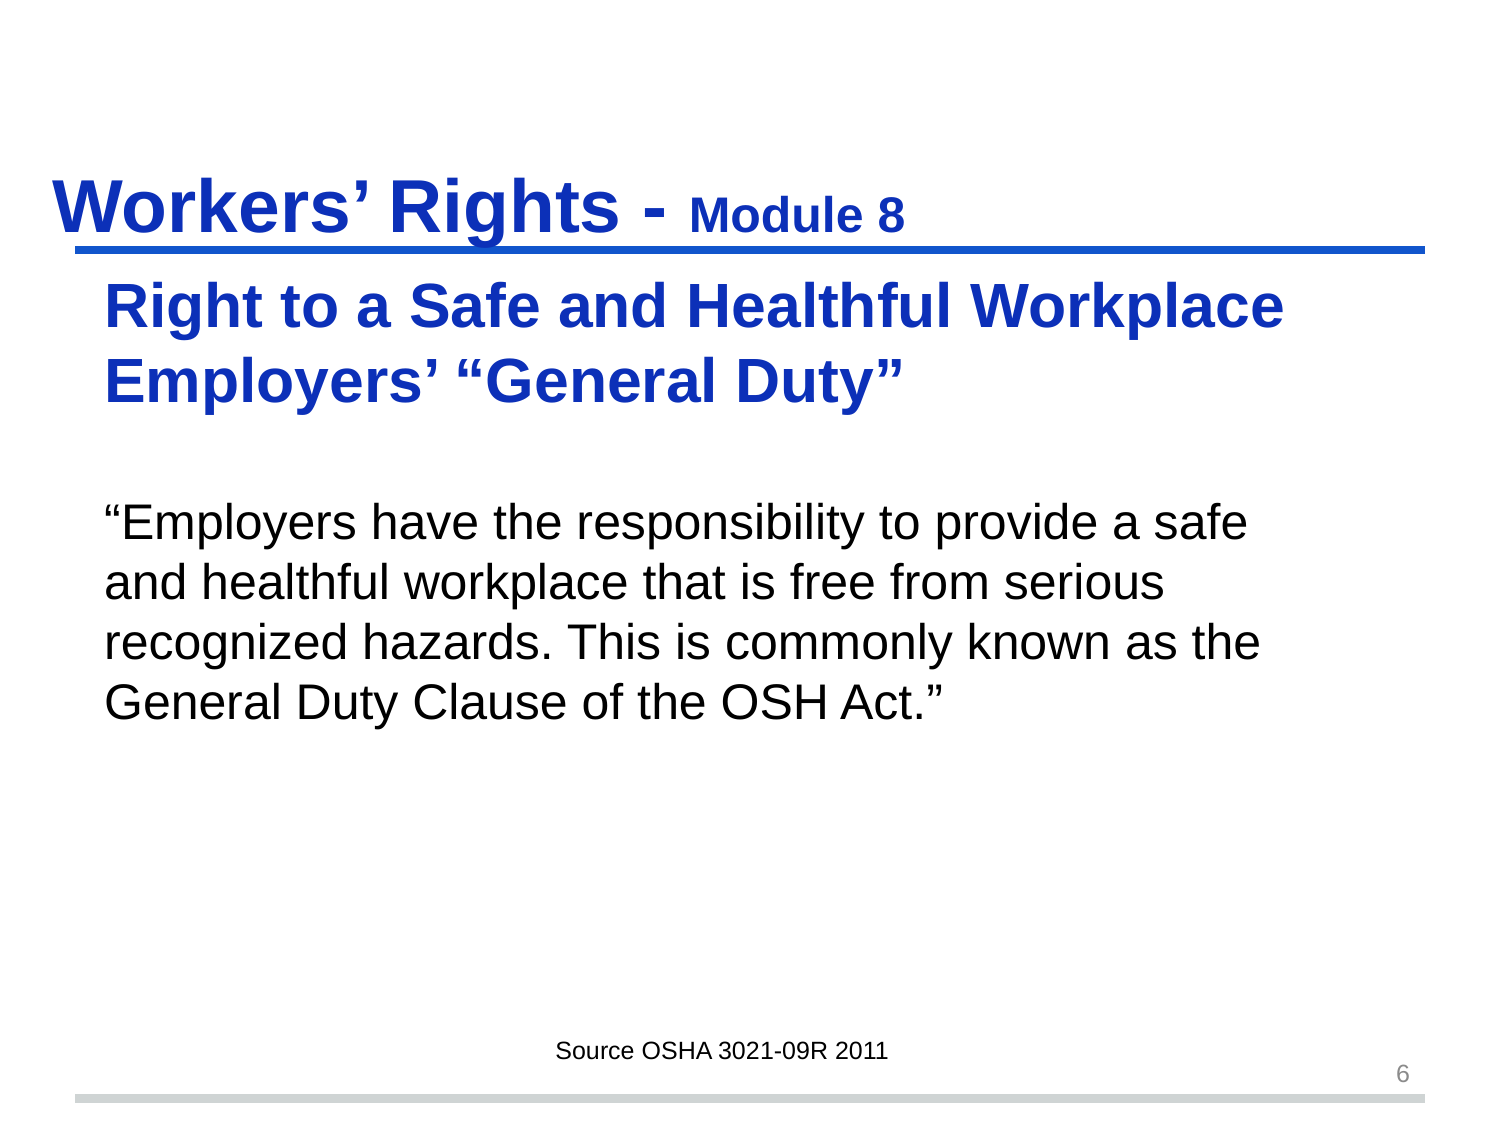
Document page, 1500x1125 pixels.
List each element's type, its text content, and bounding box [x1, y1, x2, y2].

text_box Source OSHA 3021-09R 2011 [540, 1027, 905, 1072]
footer [512, 1042, 988, 1103]
list Right to a Safe and Healthful Workplace Employers’ “General Duty” “Employers have the responsibility to provide a safe and healthful workplace that is free from serious recognized hazards. This is commonly known as the General Duty Clause of the OSH Act.” [89, 263, 1357, 861]
title Workers’ Rights - Module 8 [37, 74, 1388, 263]
slide_number 6 [1074, 1042, 1425, 1103]
